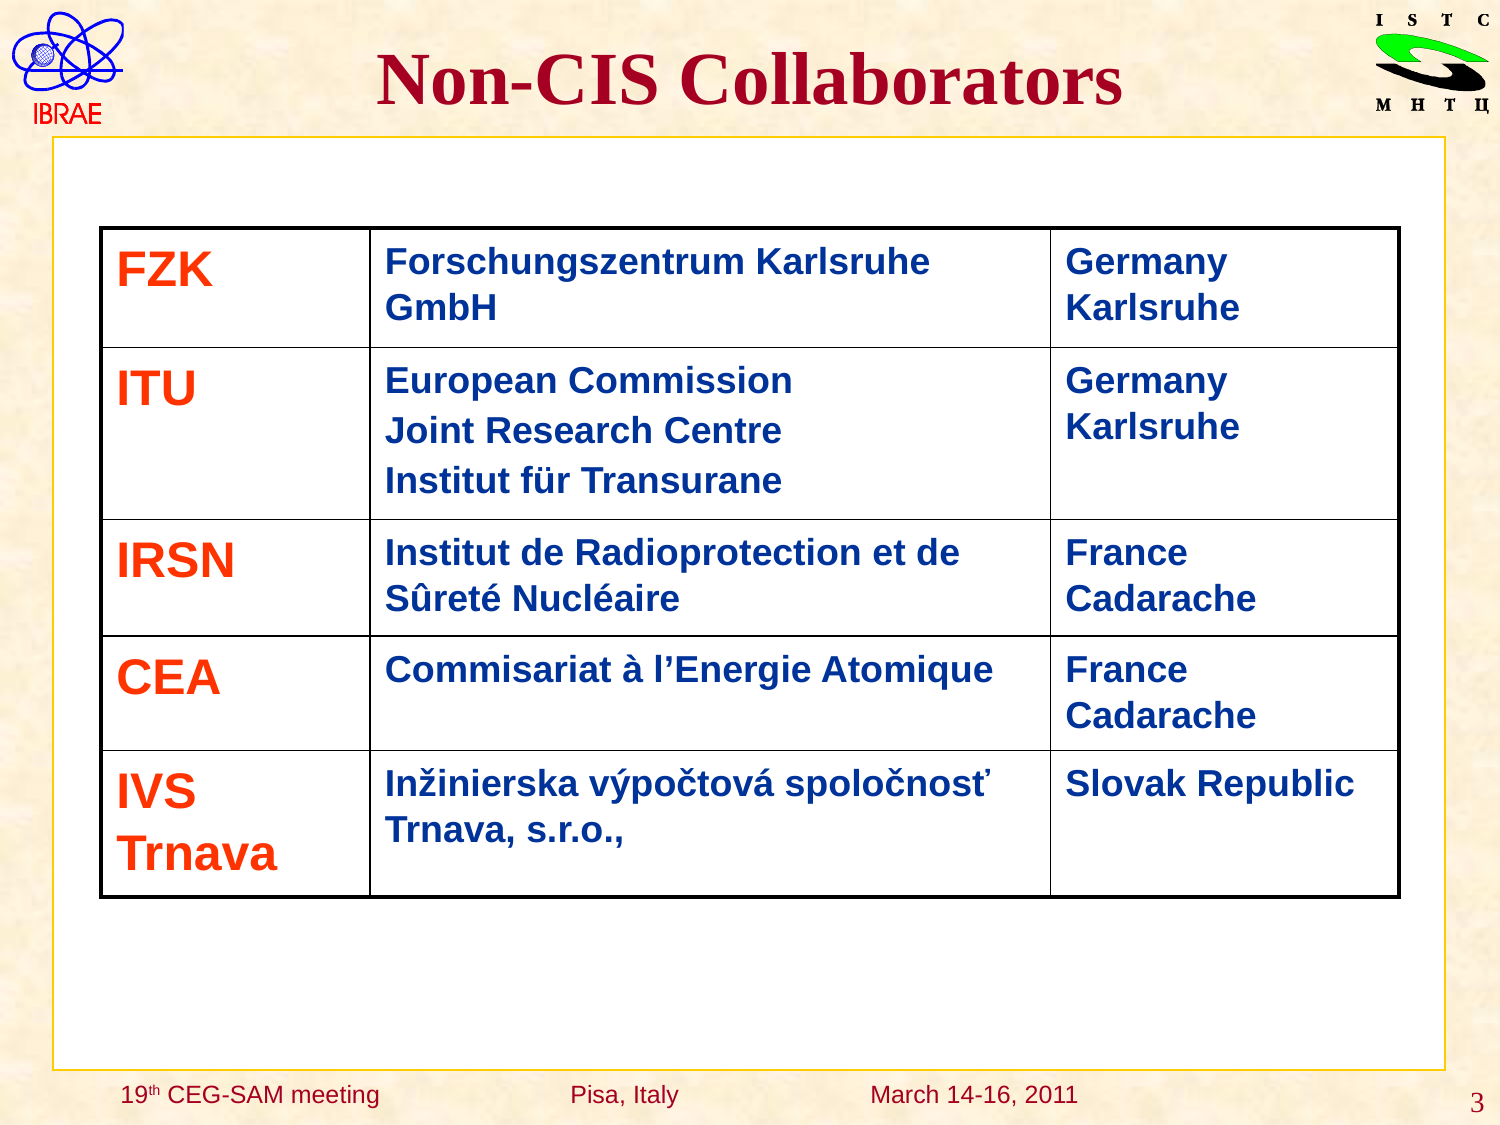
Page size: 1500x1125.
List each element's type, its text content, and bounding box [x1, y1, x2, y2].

table_cell IRSN [103, 511, 369, 626]
picture [0, 0, 1500, 1125]
table_cell ITU [103, 348, 369, 509]
table_cell Slovak Republic [1051, 735, 1397, 870]
table_header Germany Karlsruhe [1051, 230, 1397, 347]
text_box Non-CIS Collaborators [276, 23, 1225, 126]
table_cell IVS Trnava [103, 735, 369, 870]
table_cell Inžinierska výpočtová spoločnosť Trnava, s.r.o., [371, 735, 1050, 870]
slide_number 3 [1187, 1076, 1500, 1125]
table_cell CEA [103, 628, 369, 733]
table_cell France Cadarache [1051, 628, 1397, 733]
table_cell Commisariat à l’Energie Atomique [371, 628, 1050, 733]
table_cell France Cadarache [1051, 511, 1397, 626]
text_box [1401, 249, 1410, 325]
table_header FZK [103, 230, 369, 347]
table_cell European Commission Joint Research Centre Institut für Transurane [371, 348, 1050, 509]
table_header Forschungszentrum Karlsruhe GmbH [371, 230, 1050, 347]
table_cell Germany Karlsruhe [1051, 348, 1397, 509]
table_cell Institut de Radioprotection et de Sûreté Nucléaire [371, 511, 1050, 626]
